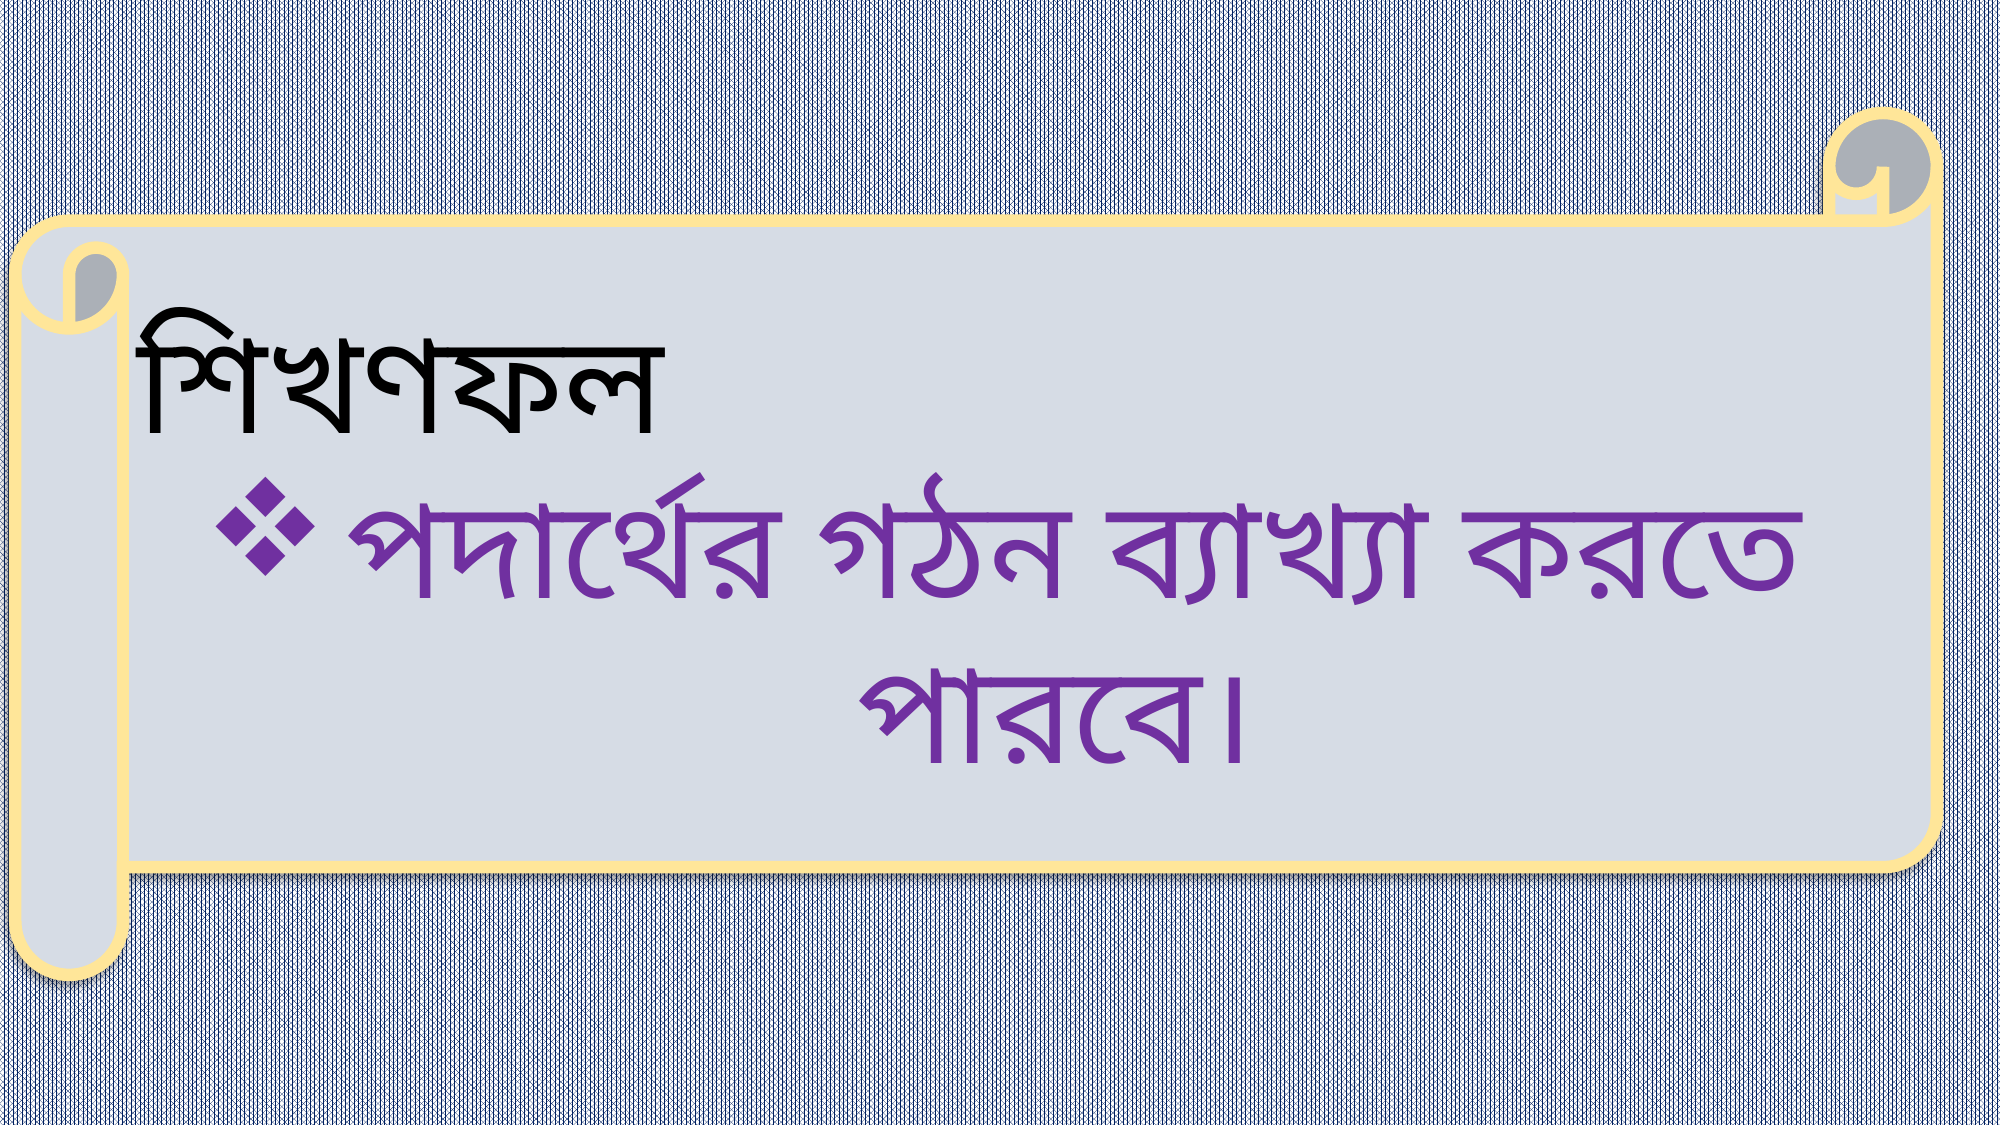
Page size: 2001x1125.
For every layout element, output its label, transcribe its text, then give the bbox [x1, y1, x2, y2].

text_box শিখণফল পদার্থের গঠন ব্যাখ্যা করতে পারবে। [14, 111, 1938, 976]
